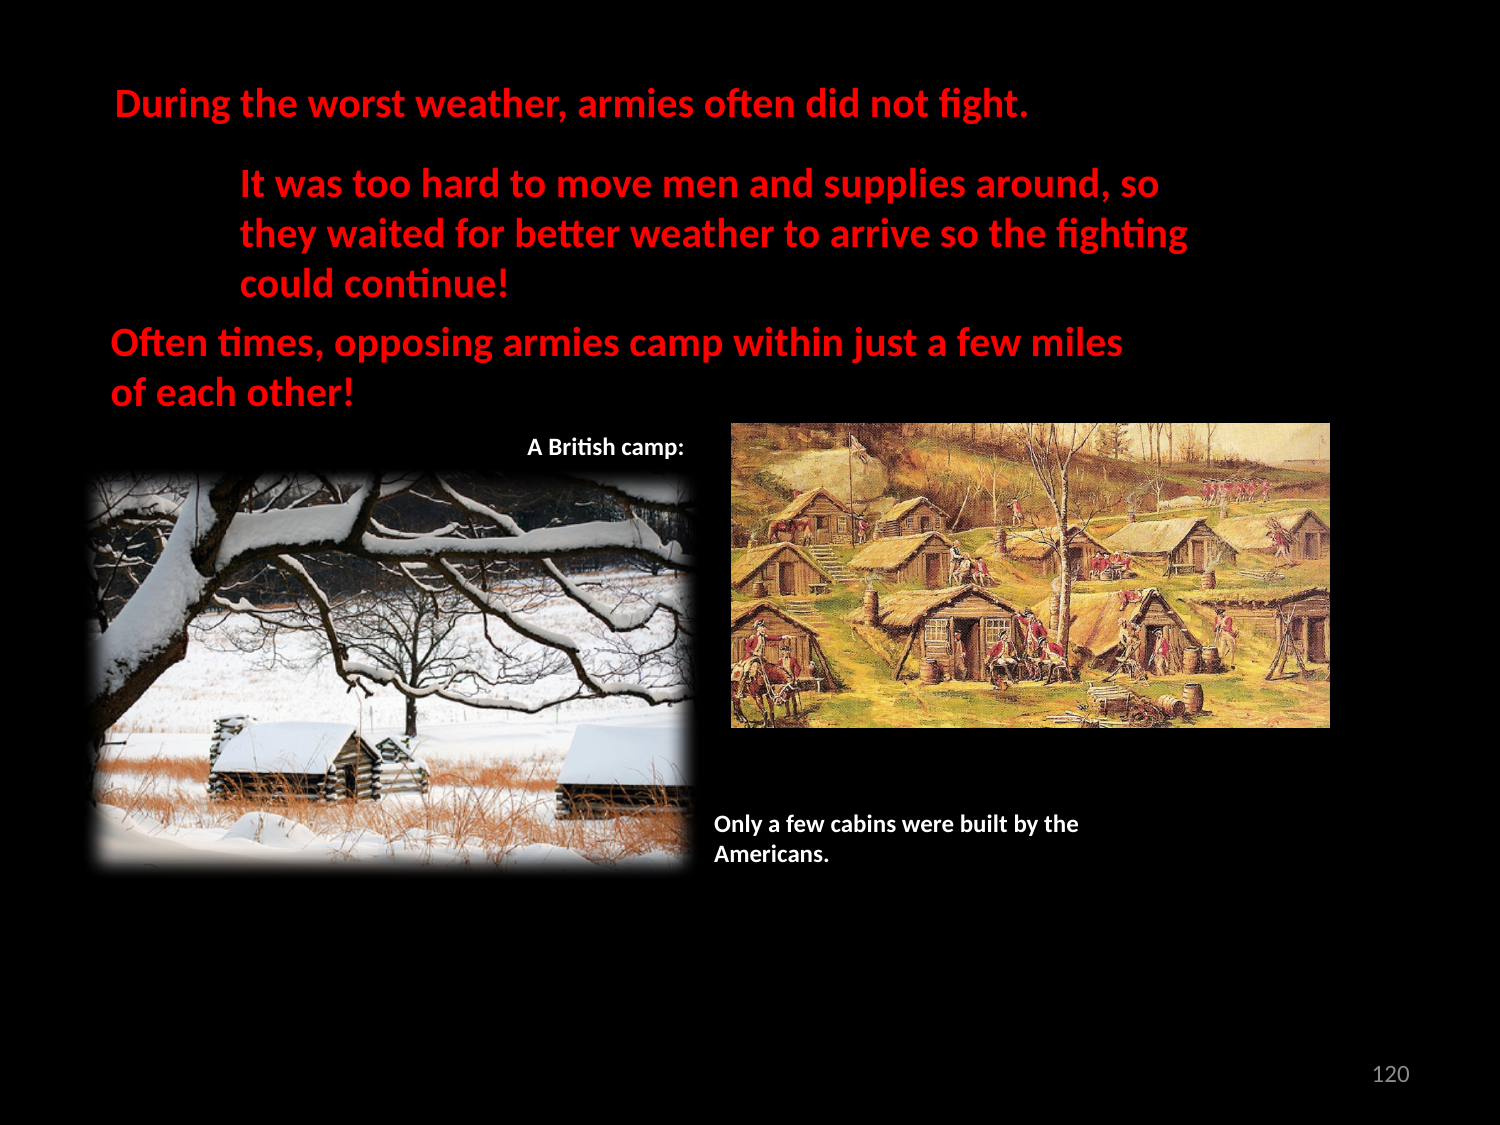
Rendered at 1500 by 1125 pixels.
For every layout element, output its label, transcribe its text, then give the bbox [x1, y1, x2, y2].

text_box Often times, opposing armies camp within just a few miles of each other! [95, 306, 1146, 422]
picture [731, 422, 1330, 728]
text_box A British camp: [512, 423, 726, 468]
picture [81, 467, 700, 881]
text_box Only a few cabins were built by the Americans. [705, 799, 1100, 875]
slide_number 120 [1074, 1042, 1425, 1103]
text_box During the worst weather, armies often did not fight. [99, 68, 1302, 133]
text_box It was too hard to move men and supplies around, so they waited for better weather to arrive so the fighting could continue! [225, 148, 1238, 313]
